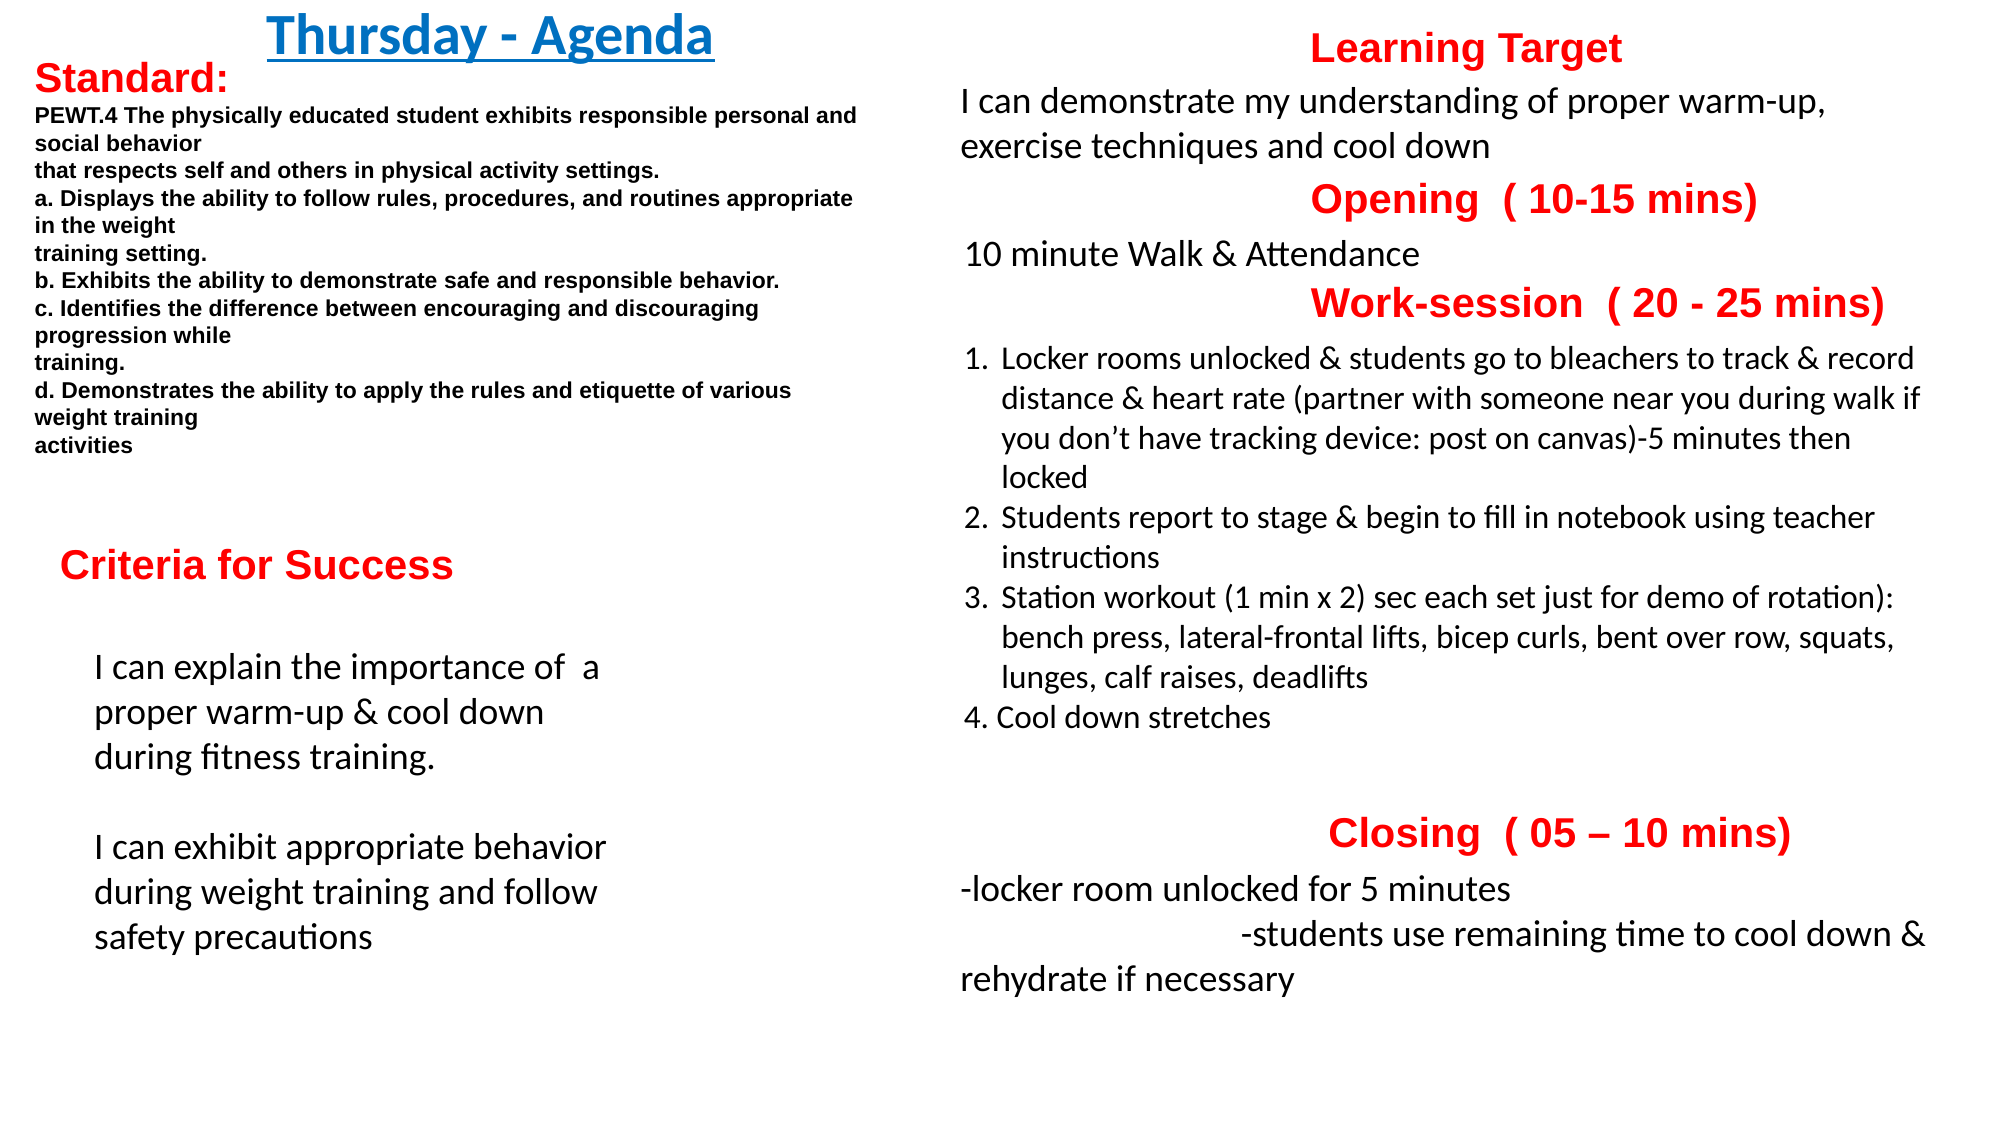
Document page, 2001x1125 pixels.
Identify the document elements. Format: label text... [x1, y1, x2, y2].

text_box Opening ( 10-15 mins) [1295, 173, 1774, 221]
text_box I can demonstrate my understanding of proper warm-up, exercise techniques and cool down [945, 68, 1946, 173]
text_box Work-session ( 20 - 25 mins) [1296, 282, 1901, 328]
text_box 10 minute Walk & Attendance [949, 221, 2000, 282]
text_box Thursday - Agenda [251, 0, 804, 74]
text_box Standard: PEWT.4 The physically educated student exhibits responsible personal and social behavior that respects self and others in physical activity settings. a. Displays the ability to follow rules, procedures, and routines appropriate in the weight training setting. b. Exhibits the ability to demonstrate safe and responsible behavior. c. Identifies the difference between encouraging and discouraging progression while training. d. Demonstrates the ability to apply the rules and etiquette of various weight training activities [19, 0, 882, 516]
text_box [19, 474, 528, 668]
text_box Closing ( 05 – 10 mins) [1313, 798, 1814, 856]
text_box -locker room unlocked for 5 minutes -students use remaining time to cool down & rehydrate if necessary [945, 856, 1946, 1006]
text_box Learning Target [1295, 13, 1638, 68]
text_box Locker rooms unlocked & students go to bleachers to track & record distance & heart rate (partner with someone near you during walk if you don’t have tracking device: post on canvas)-5 minutes then locked Students report to stage & begin to fill in notebook using teacher instructions Station workout (1 min x 2) sec each set just for demo of rotation): bench press, lateral-frontal lifts, bicep curls, bent over row, squats, lunges, calf raises, deadlifts 4. Cool down stretches [949, 328, 1946, 743]
text_box I can explain the importance of a proper warm-up & cool down during fitness training. I can exhibit appropriate behavior during weight training and follow safety precautions [79, 634, 639, 1009]
